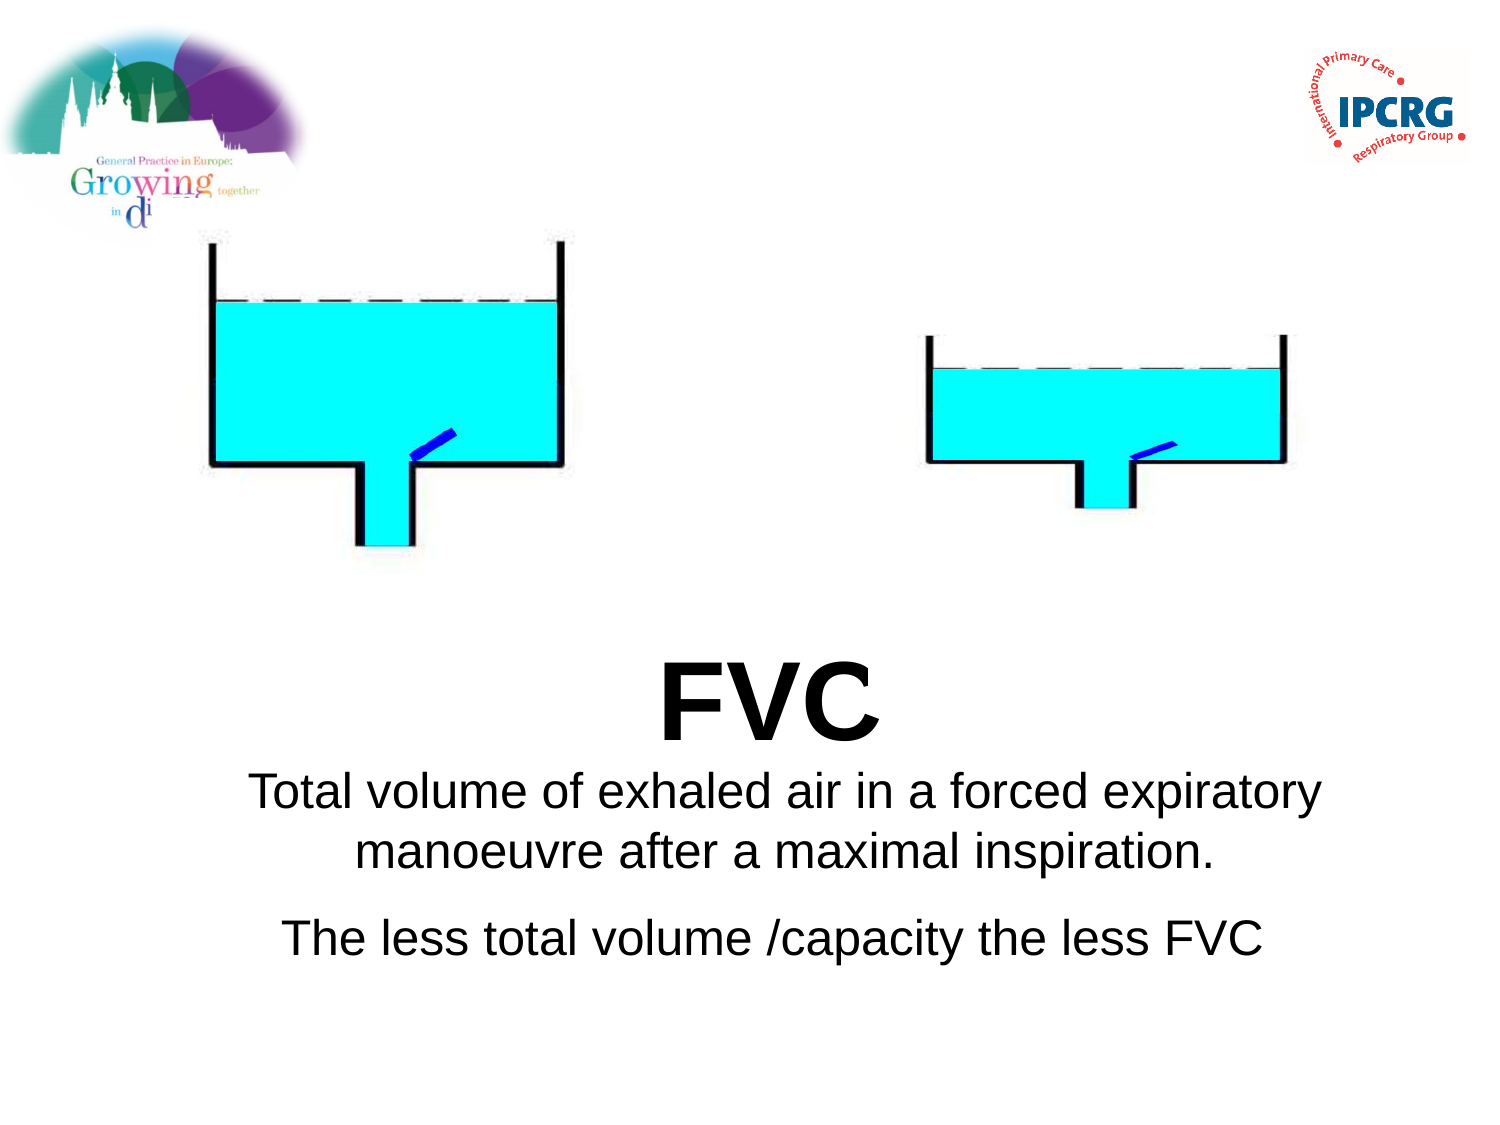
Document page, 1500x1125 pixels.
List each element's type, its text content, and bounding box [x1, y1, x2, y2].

text_box The less total volume /capacity the less FVC [265, 837, 1412, 1033]
text_box Total volume of exhaled air in a forced expiratory manoeuvre after a maximal inspiration. [135, 751, 1435, 887]
picture [1305, 49, 1470, 165]
text_box FVC [642, 619, 898, 771]
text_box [867, 192, 1365, 689]
picture [26, 50, 641, 693]
